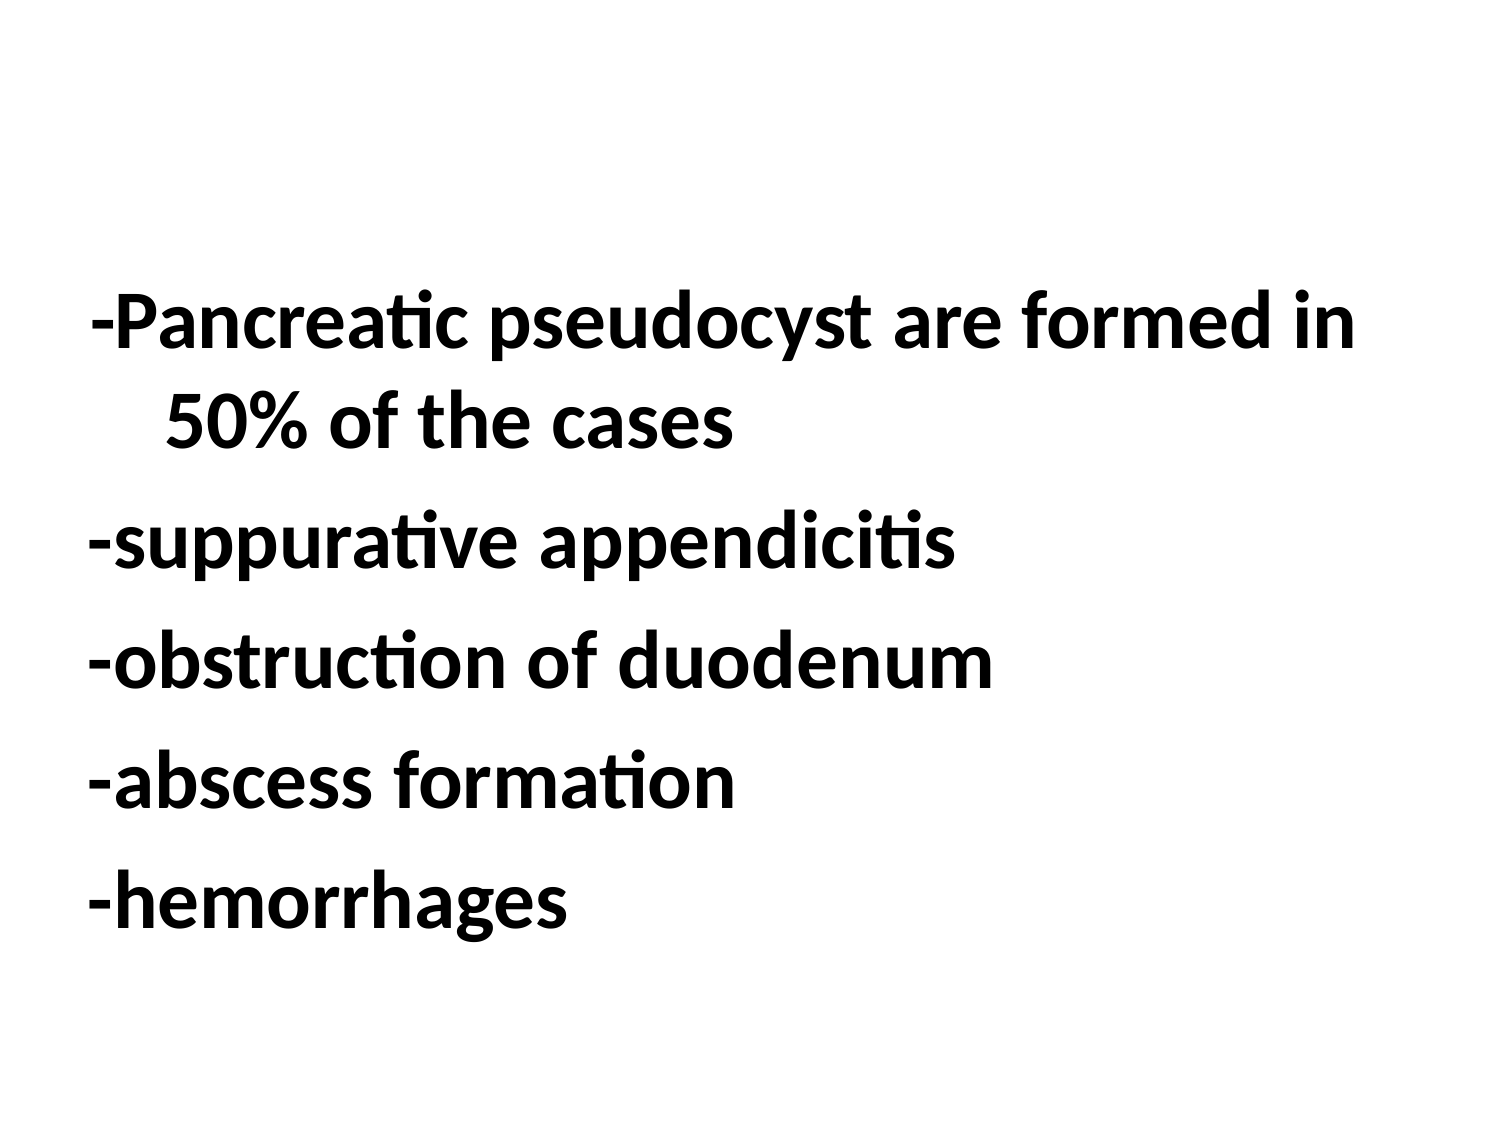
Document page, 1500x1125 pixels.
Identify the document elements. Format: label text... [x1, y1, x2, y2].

text_box -Pancreatic pseudocyst are formed in 50% of the cases -suppurative appendicitis -obstruction of duodenum -abscess formation -hemorrhages [87, 262, 1373, 945]
